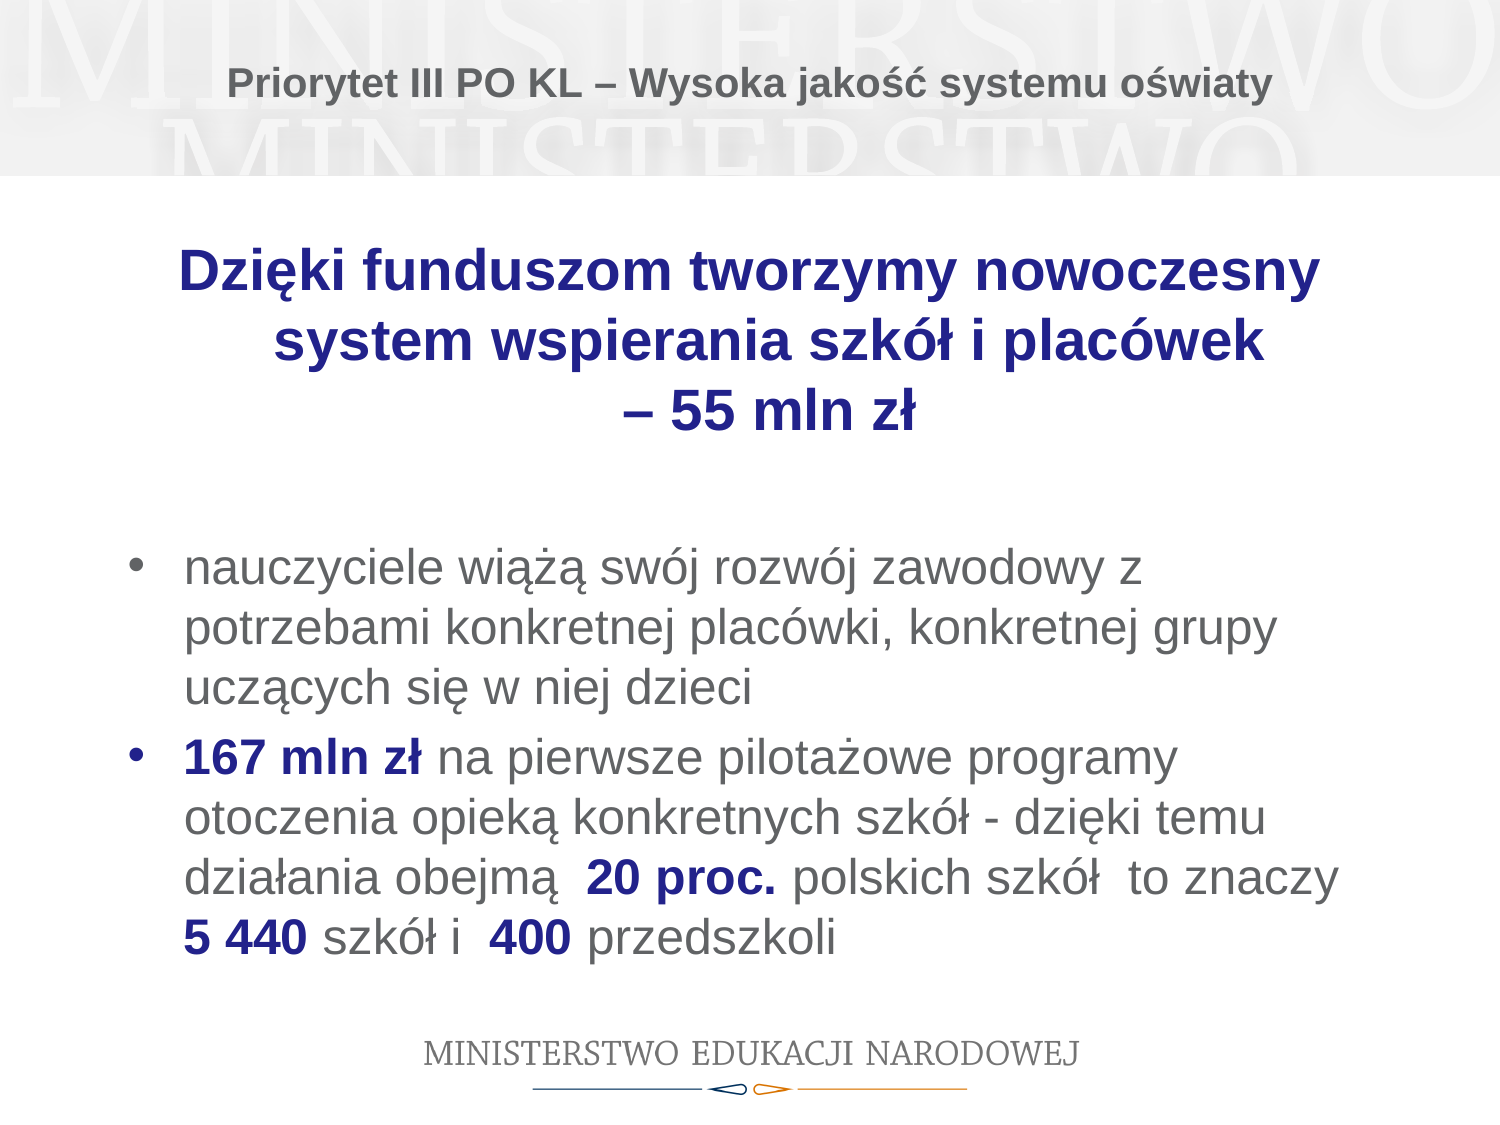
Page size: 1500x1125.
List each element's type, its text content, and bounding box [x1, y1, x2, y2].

title Priorytet III PO KL – Wysoka jakość systemu oświaty [112, 12, 1388, 150]
picture [407, 1017, 1096, 1112]
list Dzięki funduszom tworzymy nowoczesny system wspierania szkół i placówek – 55 mln zł nauczyciele wiążą swój rozwój zawodowy z potrzebami konkretnej placówki, konkretnej grupy uczących się w niej dzieci 167 mln zł na pierwsze pilotażowe programy otoczenia opieką konkretnych szkół - dzięki temu działania obejmą 20 proc. polskich szkół to znaczy 5 440 szkół i 400 przedszkoli [112, 224, 1388, 1000]
